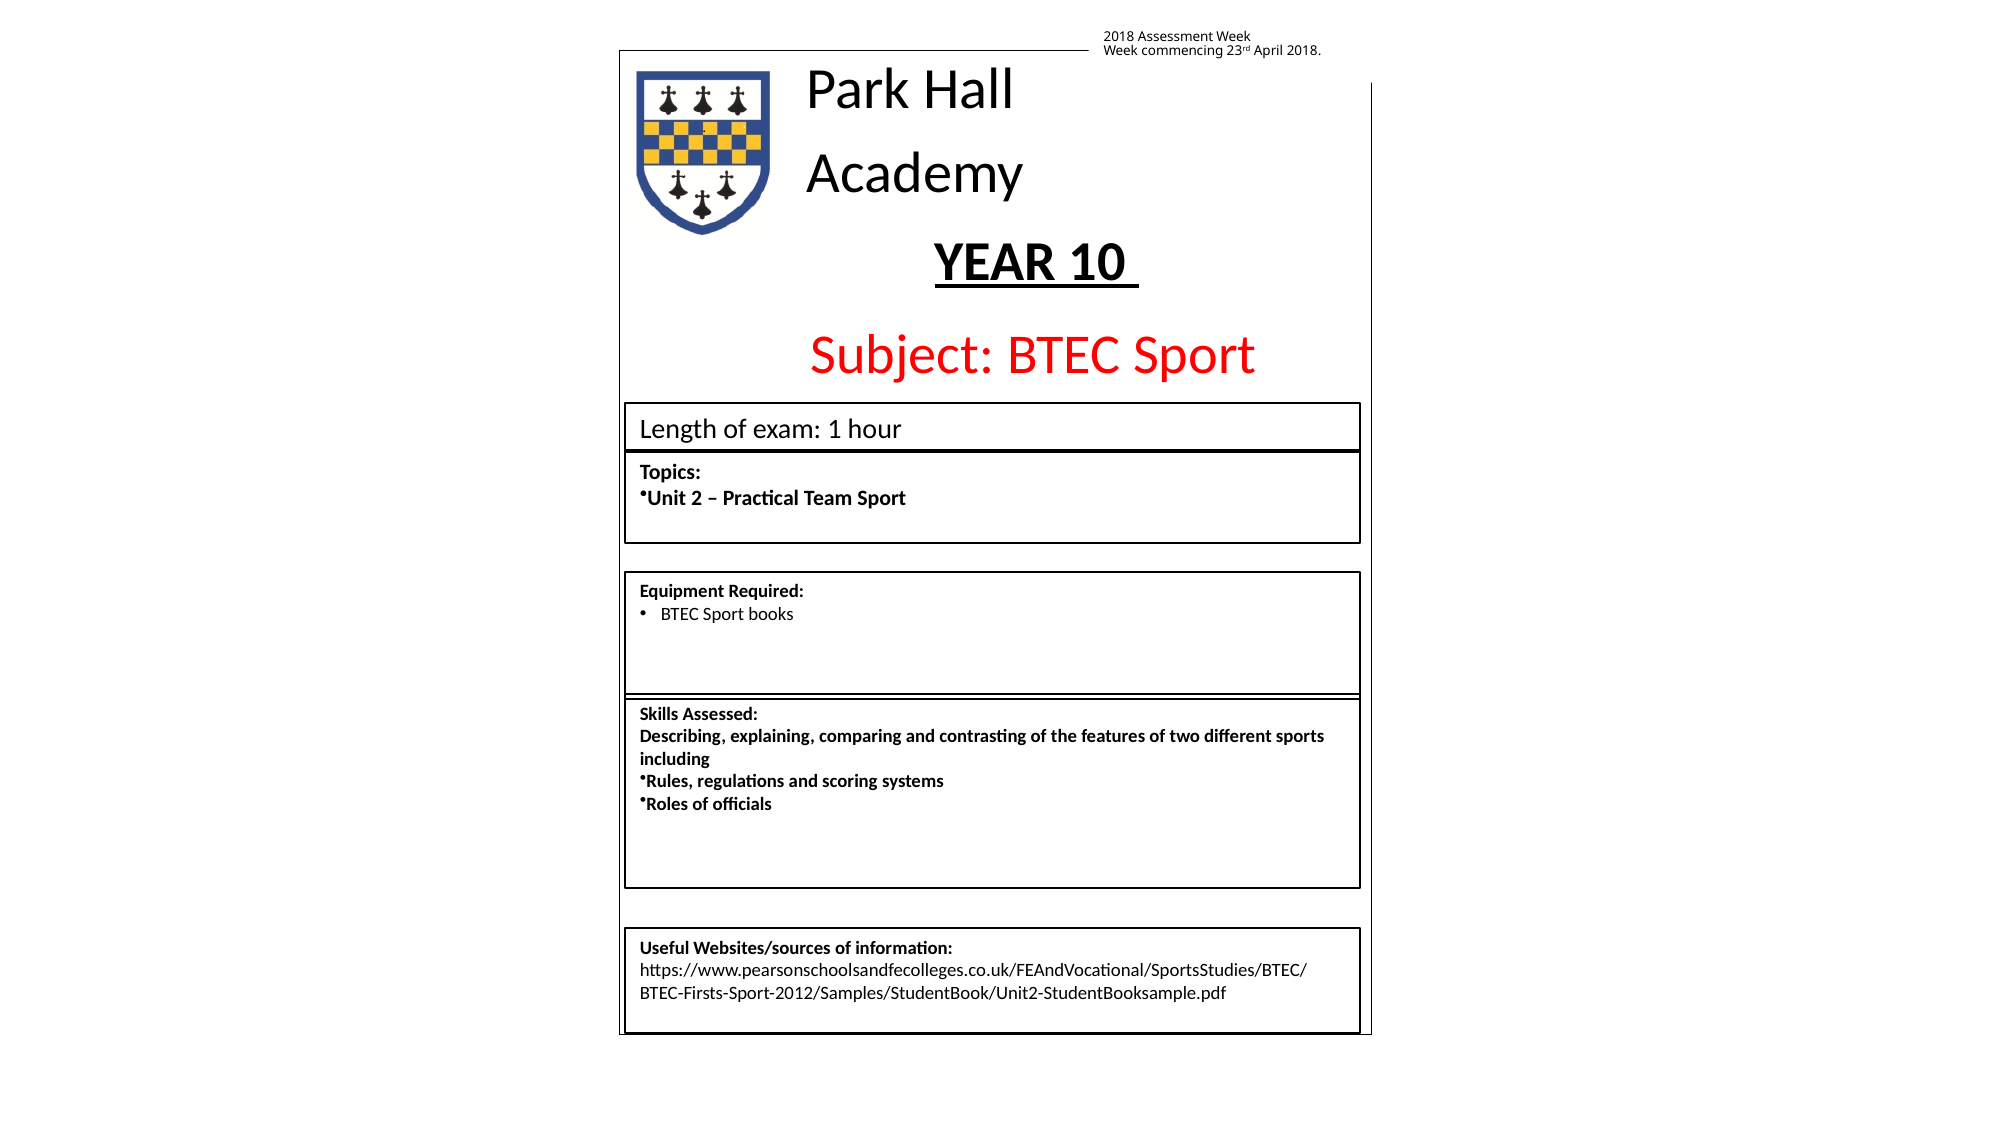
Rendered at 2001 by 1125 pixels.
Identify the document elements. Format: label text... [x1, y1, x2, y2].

text_box Useful Websites/sources of information: https://www.pearsonschoolsandfecolleges.co.uk/FEAndVocational/SportsStudies/BTEC/BTEC-Firsts-Sport-2012/Samples/StudentBook/Unit2-StudentBooksample.pdf [624, 928, 1361, 1033]
text_box Skills Assessed: Describing, explaining, comparing and contrasting of the features of two different sports including Rules, regulations and scoring systems Roles of officials [624, 693, 1361, 889]
title 2018 Assessment Week Week commencing 23rd April 2018. [1088, 22, 1374, 83]
list Park Hall Academy [619, 50, 1372, 1035]
text_box Subject: BTEC Sport [795, 309, 1272, 392]
picture [627, 66, 777, 238]
text_box YEAR 10 [919, 216, 1154, 300]
text_box Equipment Required: BTEC Sport books [624, 571, 1361, 693]
text_box Topics: Unit 2 – Practical Team Sport [624, 449, 1361, 544]
text_box Length of exam: 1 hour [624, 403, 1361, 449]
